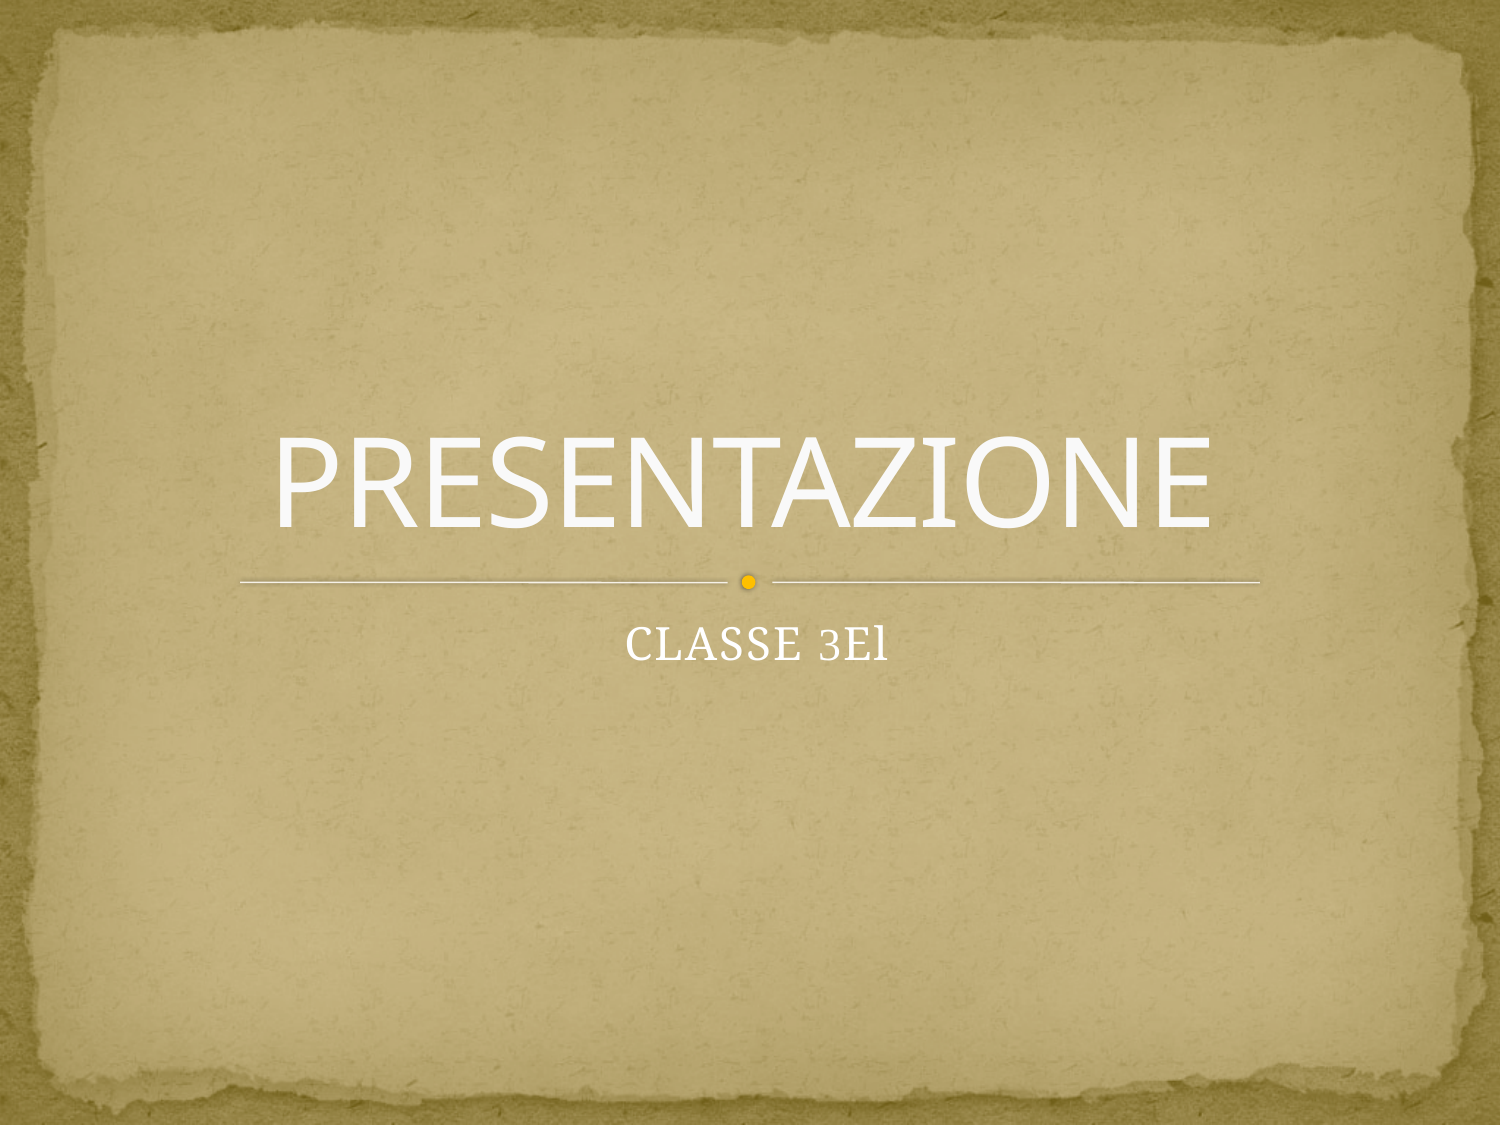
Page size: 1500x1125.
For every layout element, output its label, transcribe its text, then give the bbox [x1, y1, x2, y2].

subtitle CLASSE 3El [75, 606, 1438, 795]
title PRESENTAZIONE [74, 235, 1438, 561]
